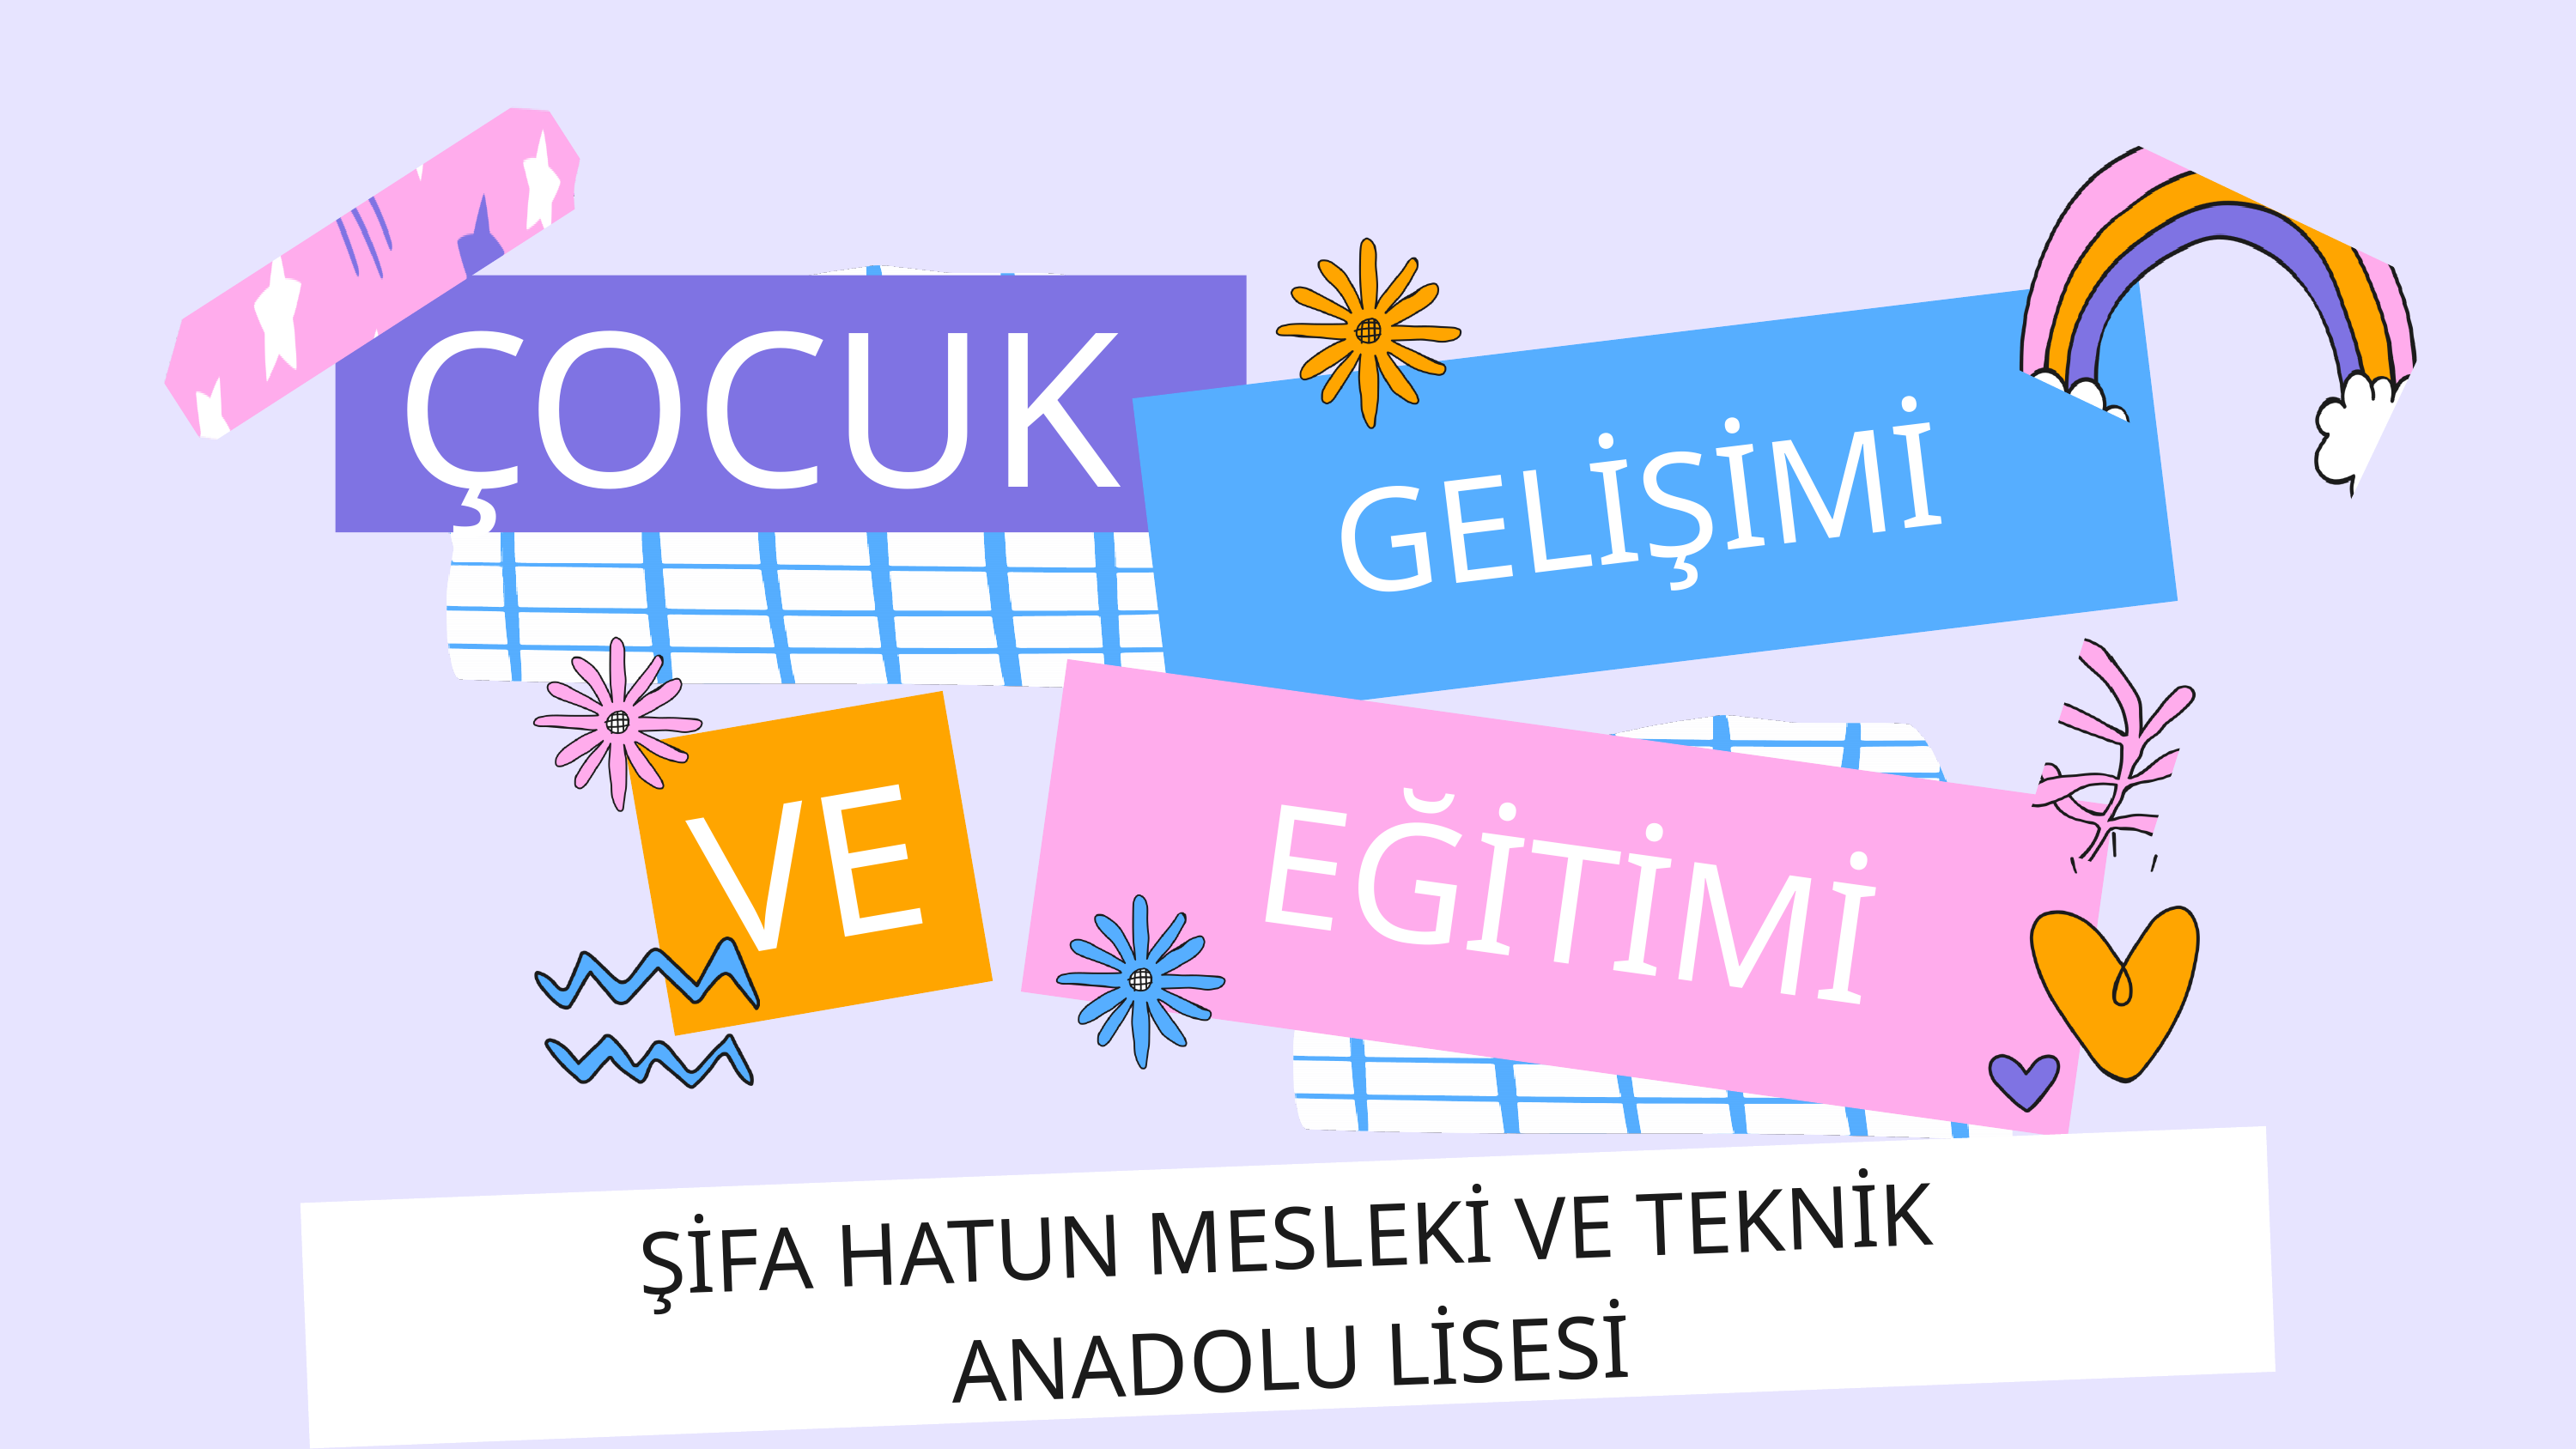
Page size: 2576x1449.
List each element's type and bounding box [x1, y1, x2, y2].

text_box [442, 540, 1145, 690]
text_box [1148, 335, 2162, 664]
text_box [335, 271, 1247, 533]
text_box [483, 264, 1176, 270]
text_box [140, 91, 602, 447]
text_box [1275, 237, 1463, 333]
text_box [2056, 662, 2203, 877]
text_box [1289, 1075, 2021, 1140]
text_box [1038, 729, 2097, 1068]
text_box [304, 1164, 2272, 1410]
text_box [1987, 831, 2200, 1113]
text_box [1468, 714, 2021, 728]
text_box [1998, 125, 2450, 523]
text_box [532, 636, 704, 812]
text_box [532, 936, 761, 1090]
text_box [647, 714, 970, 1011]
